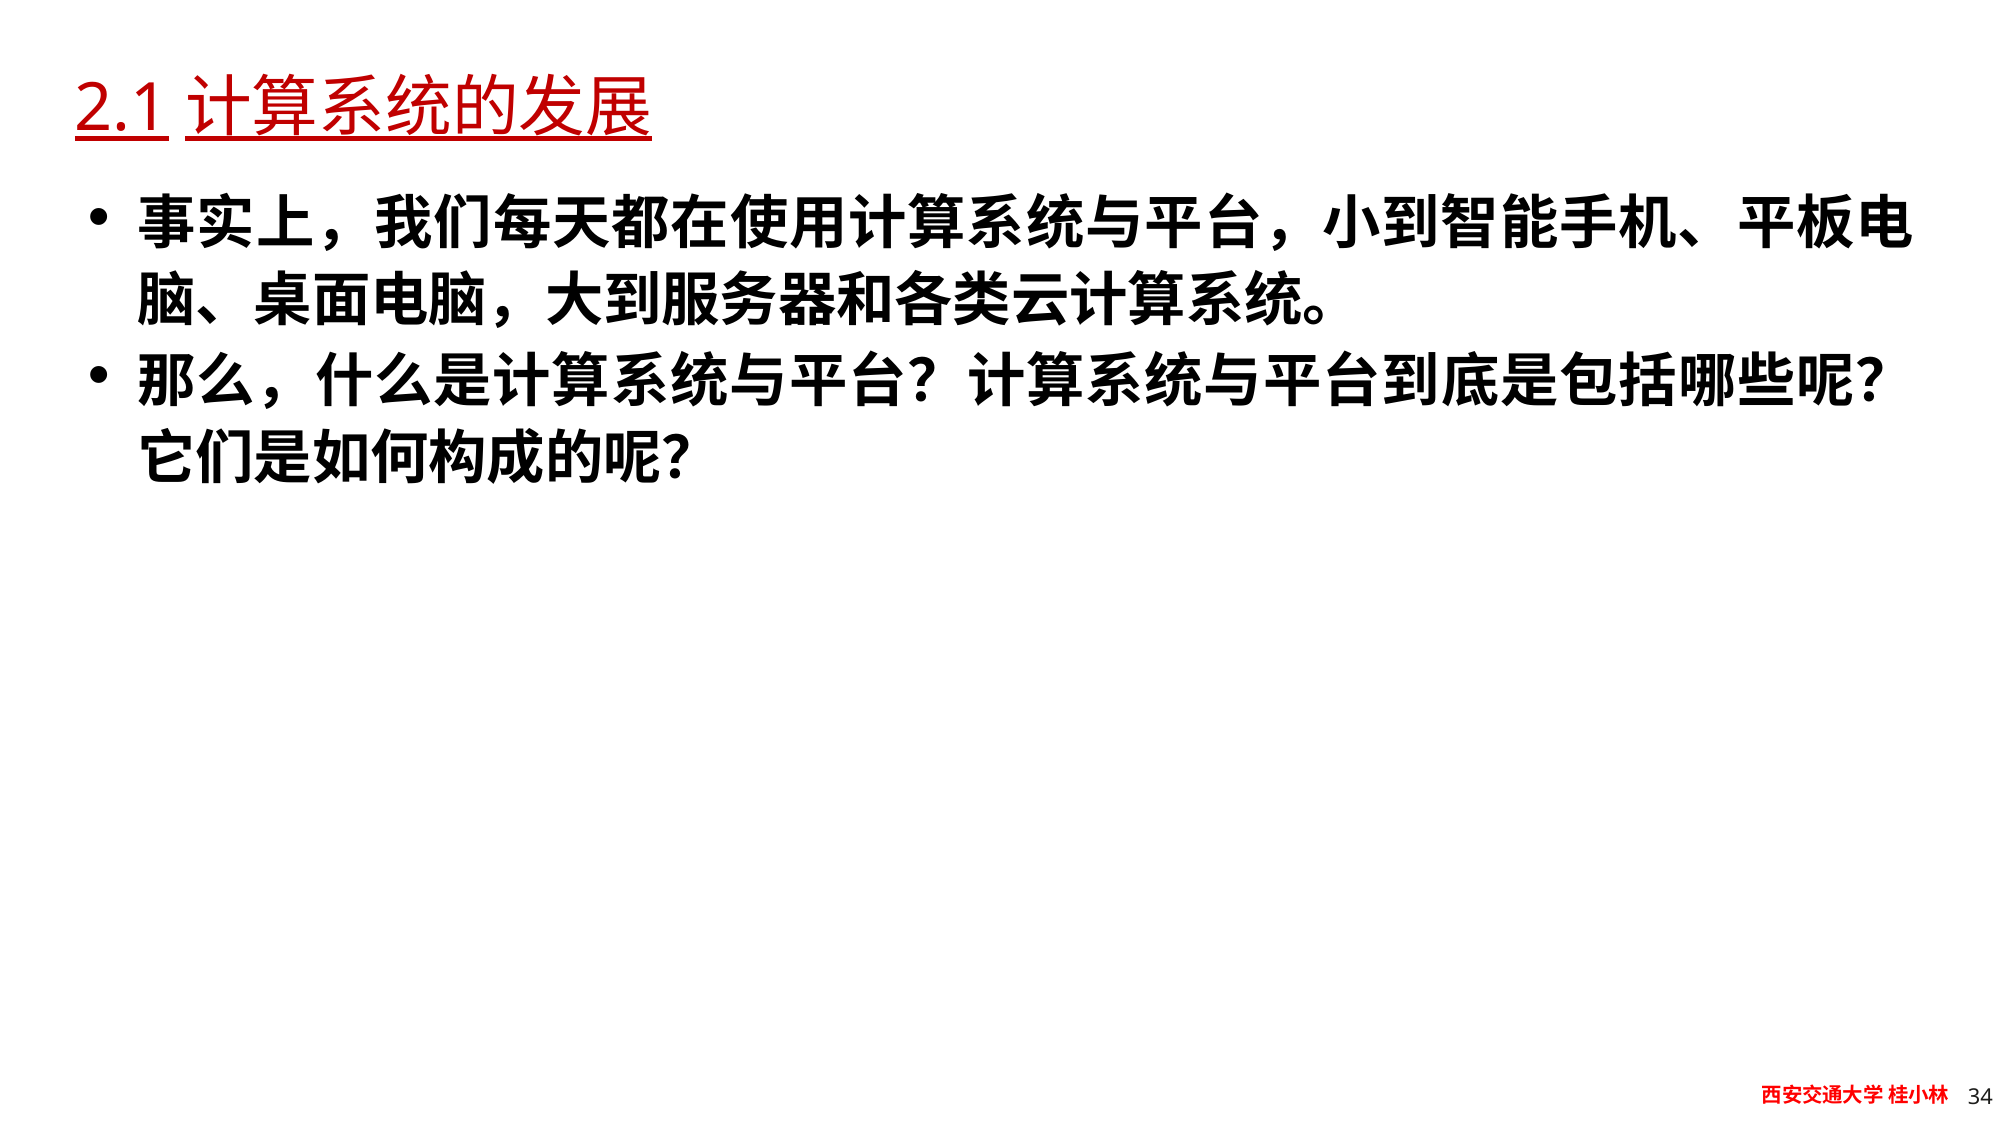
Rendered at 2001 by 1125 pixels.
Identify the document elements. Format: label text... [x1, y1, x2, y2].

title 2.1计算系统的发展 [74, 73, 1928, 154]
list 事实上，我们每天都在使用计算系统与平台，小到智能手机、平板电脑、桌面电脑，大到服务器和各类云计算系统。 那么，什么是计算系统与平台？计算系统与平台到底是包括哪些呢？它们是如何构成的呢？ [74, 171, 1928, 973]
